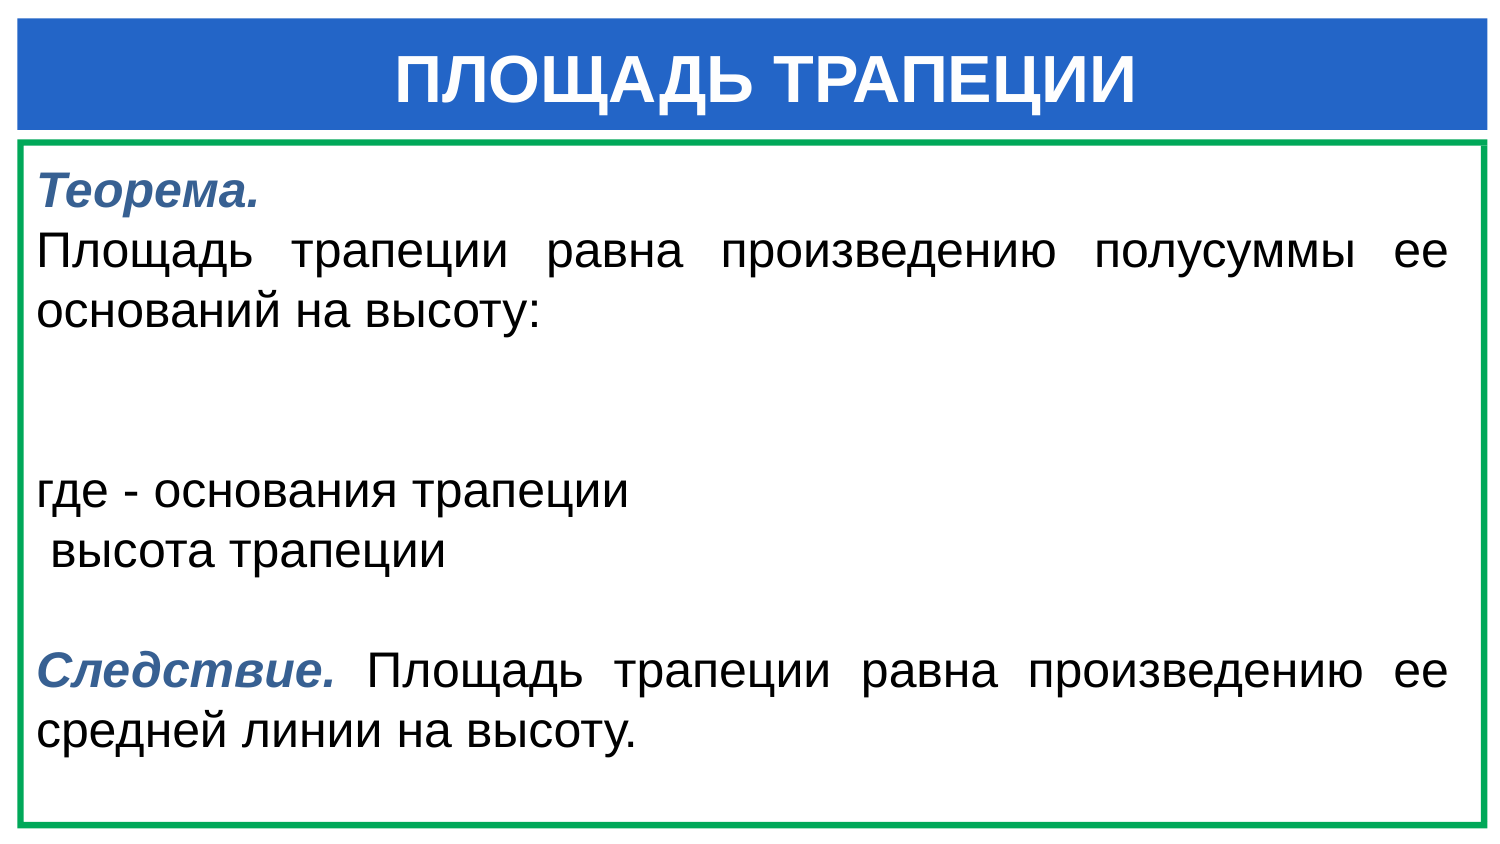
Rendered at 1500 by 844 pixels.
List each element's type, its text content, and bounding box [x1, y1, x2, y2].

text_box ПЛОЩАДЬ ТРАПЕЦИИ [41, 35, 1491, 116]
list [17, 138, 1491, 314]
